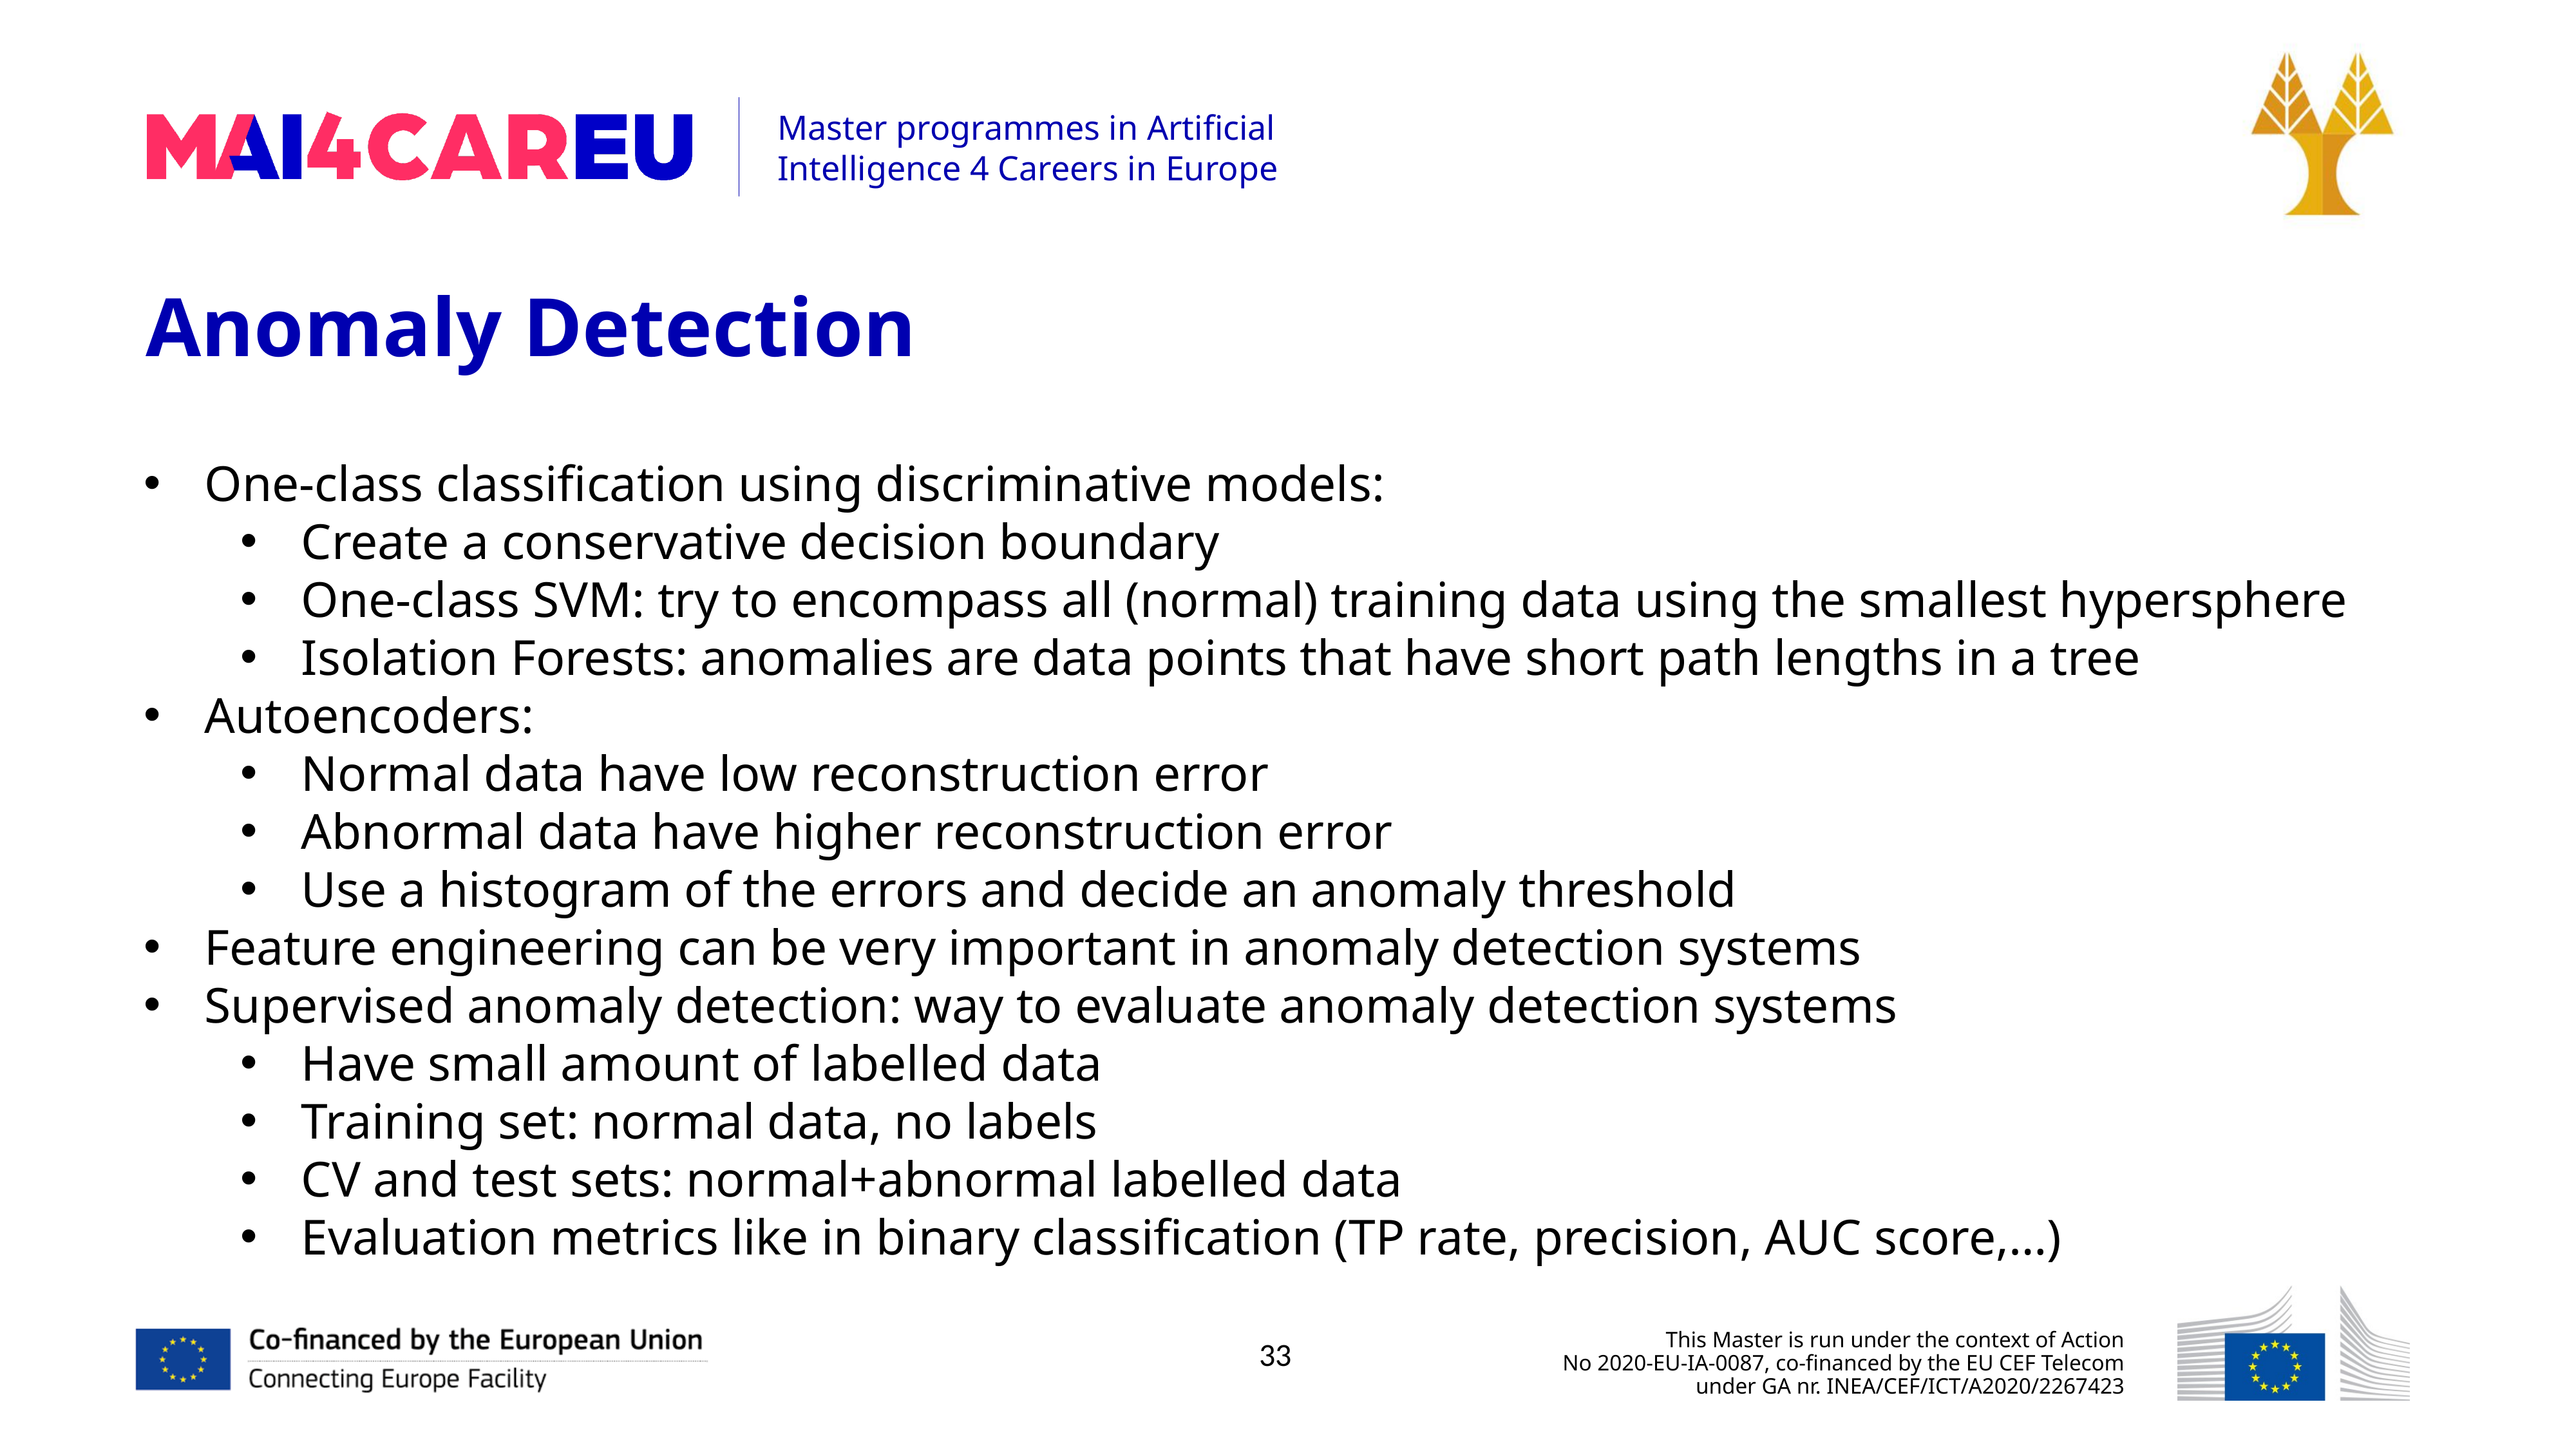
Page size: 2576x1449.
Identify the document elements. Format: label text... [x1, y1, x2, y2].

slide_number 33 [1222, 1314, 1329, 1392]
list Anomaly Detection [136, 274, 2417, 412]
picture [147, 111, 692, 180]
text_box One-class classification using discriminative models: Create a conservative decision boundary One-class SVM: try to encompass all (normal) training data using the smallest hypersphere Isolation Forests: anomalies are data points that have short path lengths in a tree Autoencoders: Normal data have low reconstruction error Abnormal data have higher reconstruction error Use a histogram of the errors and decide an anomaly threshold Feature engineering can be very important in anomaly detection systems Supervised anomaly detection: way to evaluate anomaly detection systems Have small amount of labelled data Training set: normal data, no labels CV and test sets: normal+abnormal labelled data Evaluation metrics like in binary classification (TP rate, precision, AUC score,…) [138, 447, 2417, 1286]
picture [2216, 38, 2417, 238]
picture [2177, 1286, 2410, 1401]
picture [124, 1319, 713, 1399]
